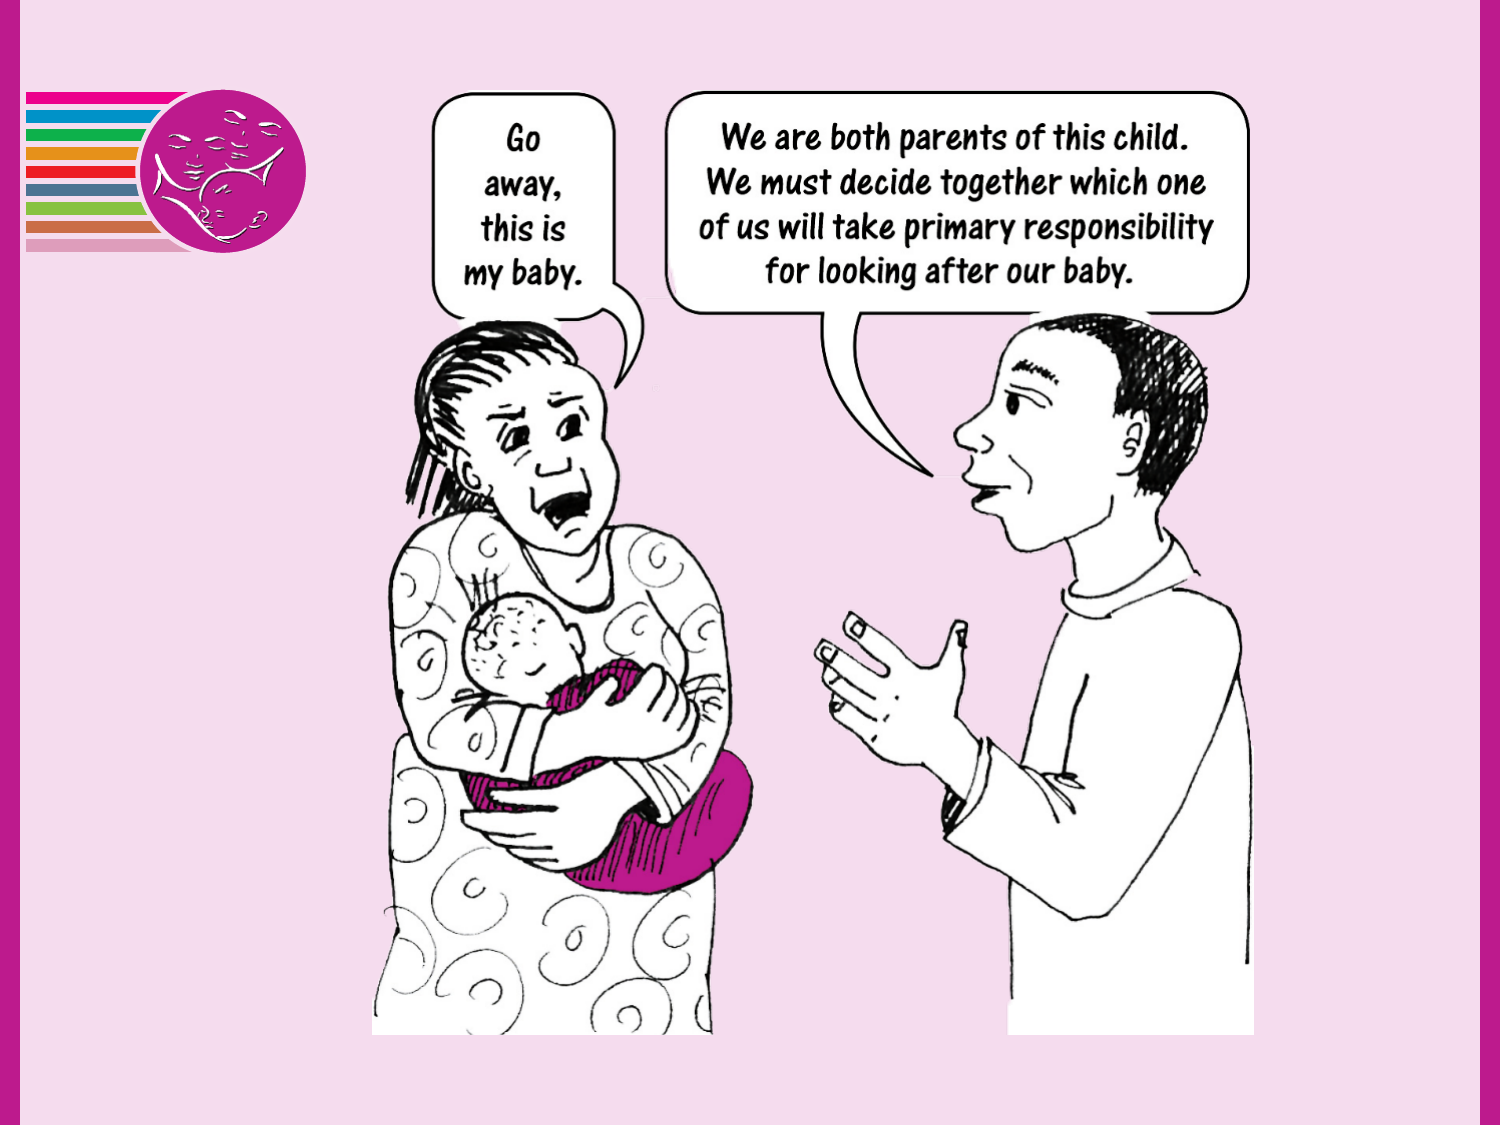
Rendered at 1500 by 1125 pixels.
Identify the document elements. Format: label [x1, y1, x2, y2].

text_box [9, 0, 1491, 1125]
